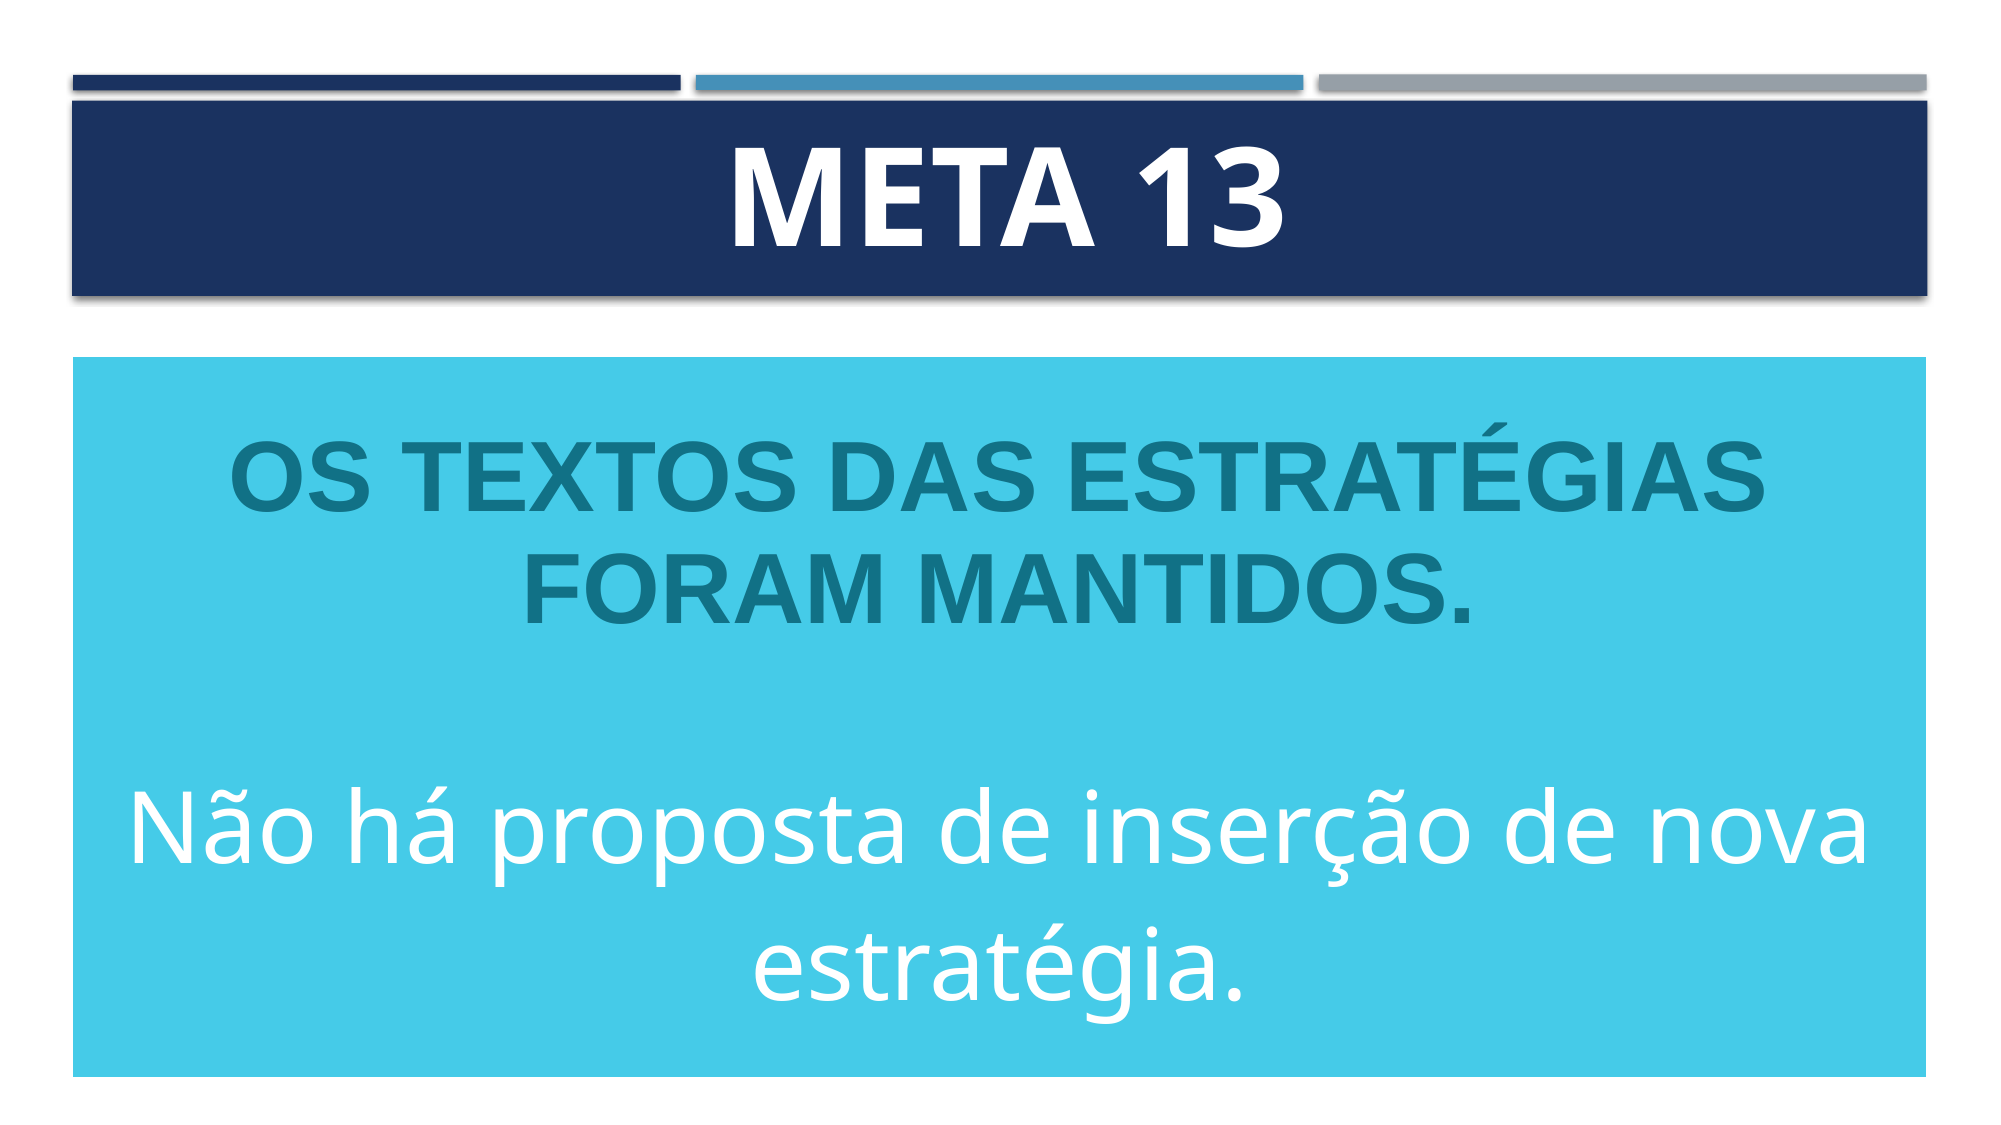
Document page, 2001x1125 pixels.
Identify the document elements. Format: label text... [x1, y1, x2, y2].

table_cell Não há proposta de inserção de nova estratégia. [73, 715, 1926, 1077]
title Meta 13 [108, 115, 1905, 282]
table_header OS TEXTOS DAS ESTRATÉGIAS FORAM MANTIDOS. [73, 357, 1926, 715]
